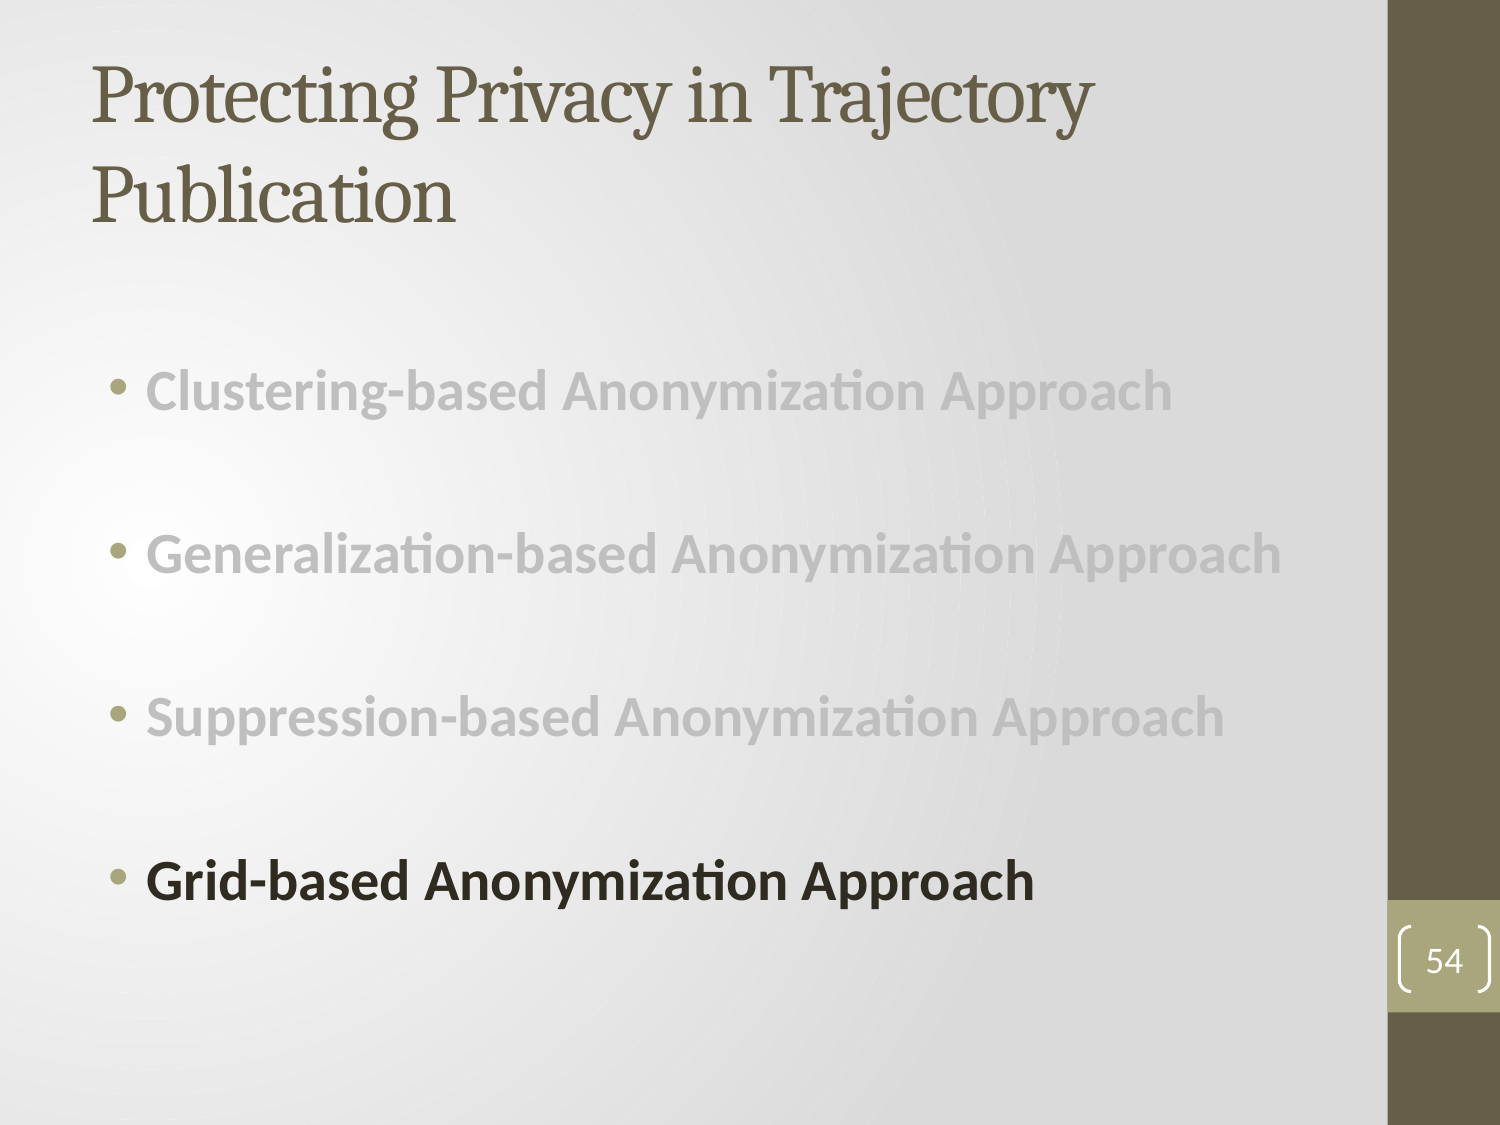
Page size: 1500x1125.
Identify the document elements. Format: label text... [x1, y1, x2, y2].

slide_number 54 [1397, 924, 1492, 994]
list Clustering-based Anonymization Approach Generalization-based Anonymization Approach Suppression-based Anonymization Approach Grid-based Anonymization Approach [75, 262, 1325, 1050]
title Protecting Privacy in Trajectory Publication [75, 45, 1325, 233]
